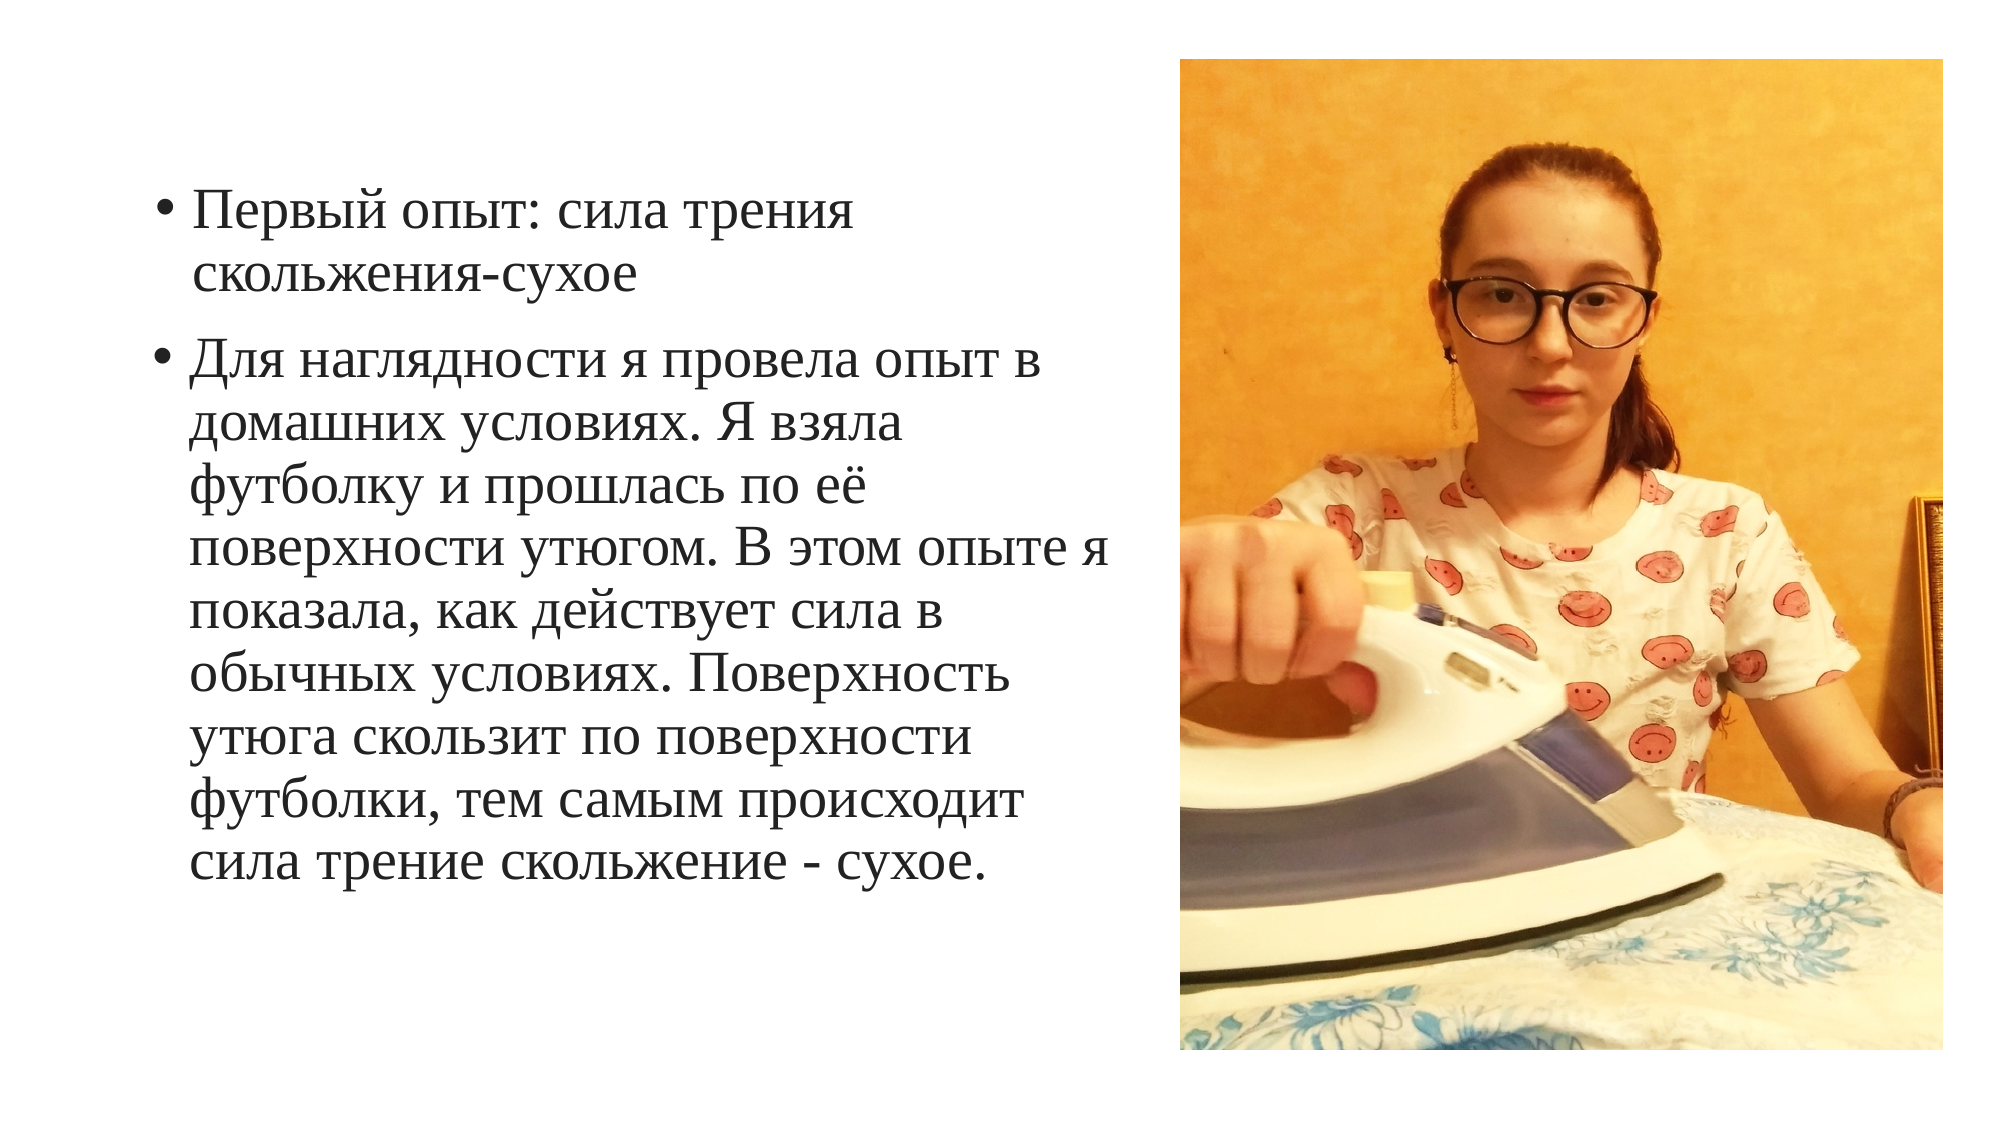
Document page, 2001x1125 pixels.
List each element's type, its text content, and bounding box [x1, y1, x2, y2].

list Первый опыт: сила трения скольжения-сухое Для наглядности я провела опыт в домашних условиях. Я взяла футболку и прошлась по её поверхности утюгом. В этом опыте я показала, как действует сила в обычных условиях. Поверхность утюга скользит по поверхности футболки, тем самым происходит сила трение скольжение - сухое. [137, 170, 1150, 1014]
picture [1180, 59, 1943, 1050]
